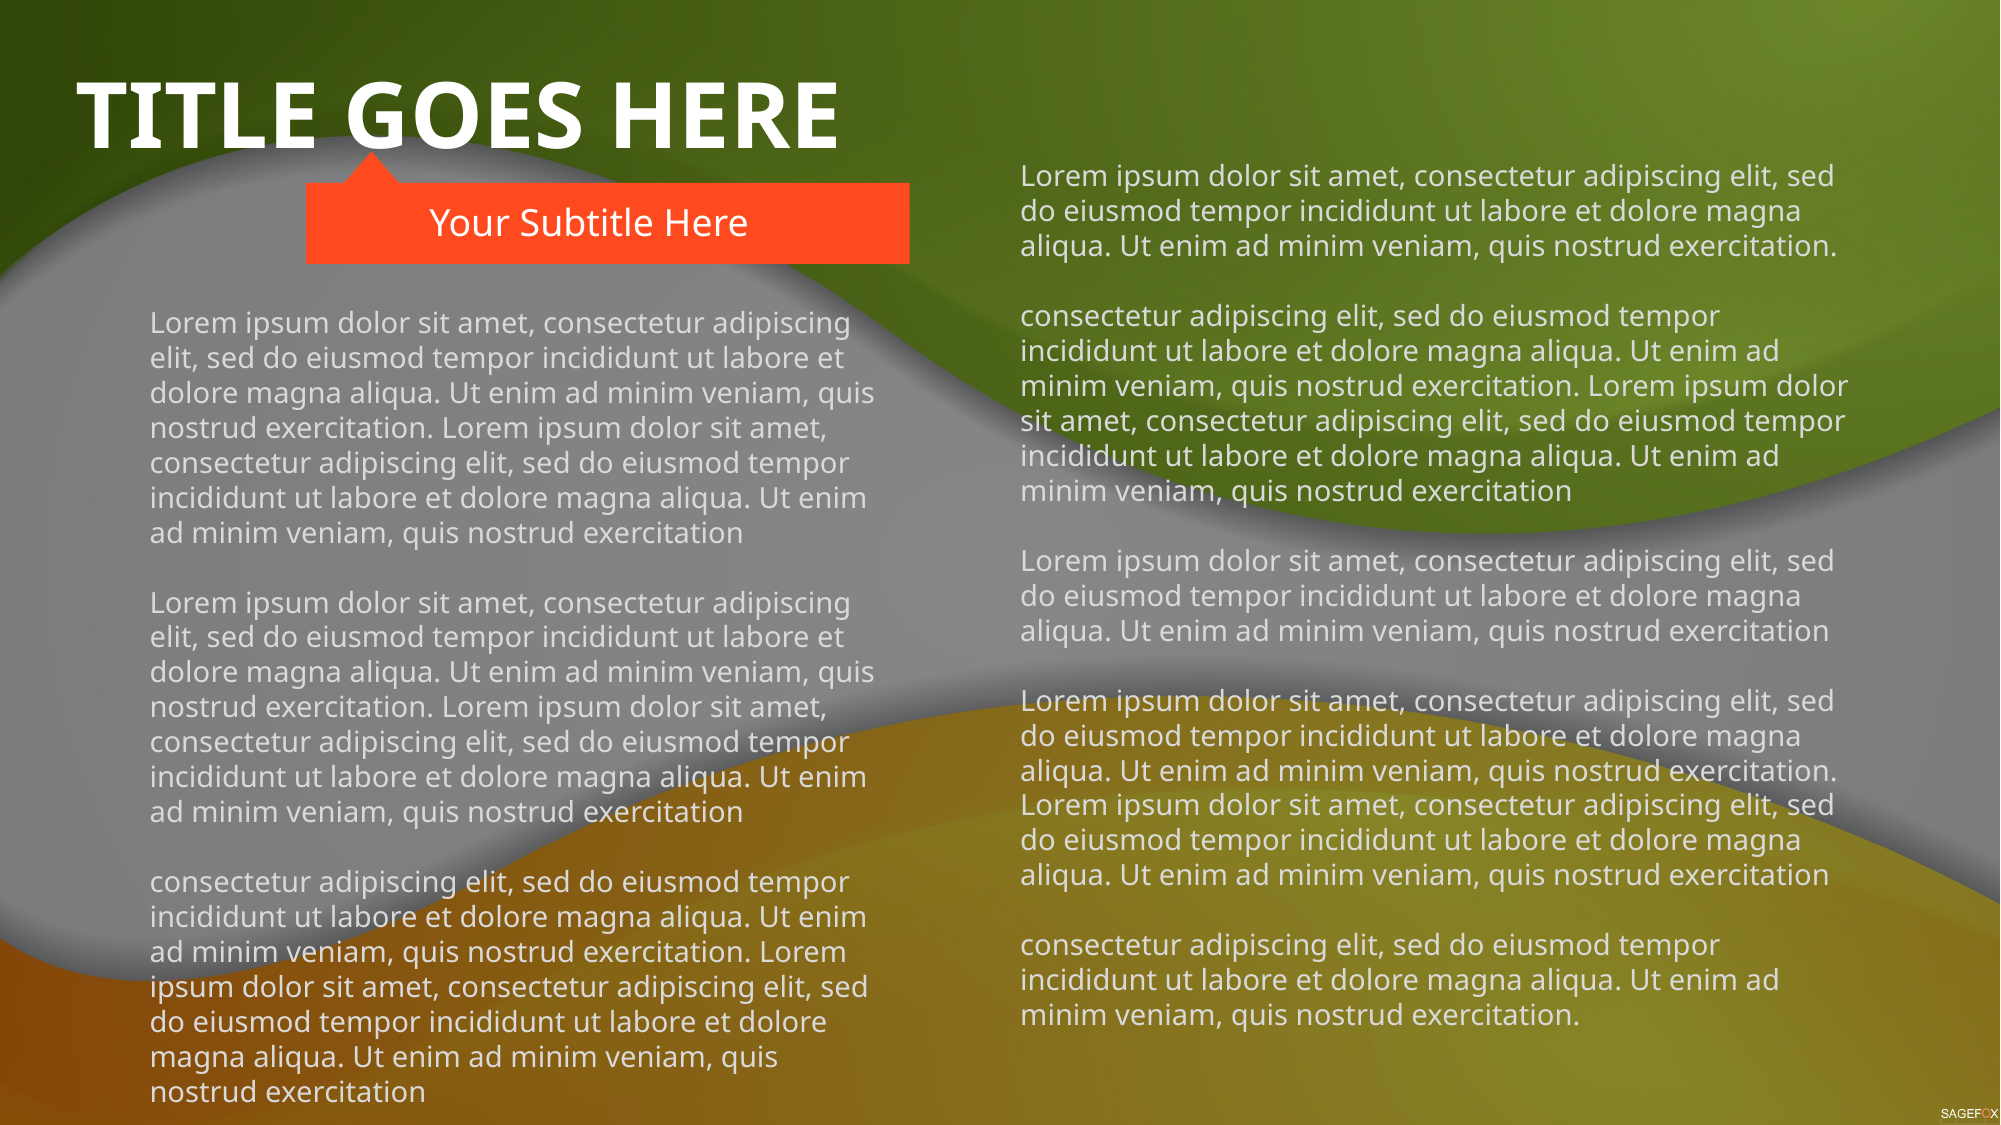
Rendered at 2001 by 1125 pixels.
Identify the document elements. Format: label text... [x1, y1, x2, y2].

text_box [306, 151, 910, 264]
picture [0, 0, 2001, 1125]
text_box TITLE GOES HERE [60, 49, 965, 175]
text_box Lorem ipsum dolor sit amet, consectetur adipiscing elit, sed do eiusmod tempor incididunt ut labore et dolore magna aliqua. Ut enim ad minim veniam, quis nostrud exercitation. Lorem ipsum dolor sit amet, consectetur adipiscing elit, sed do eiusmod tempor incididunt ut labore et dolore magna aliqua. Ut enim ad minim veniam, quis nostrud exercitation Lorem ipsum dolor sit amet, consectetur adipiscing elit, sed do eiusmod tempor incididunt ut labore et dolore magna aliqua. Ut enim ad minim veniam, quis nostrud exercitation. Lorem ipsum dolor sit amet, consectetur adipiscing elit, sed do eiusmod tempor incididunt ut labore et dolore magna aliqua. Ut enim ad minim veniam, quis nostrud exercitation consectetur adipiscing elit, sed do eiusmod tempor incididunt ut labore et dolore magna aliqua. Ut enim ad minim veniam, quis nostrud exercitation. Lorem ipsum dolor sit amet, consectetur adipiscing elit, sed do eiusmod tempor incididunt ut labore et dolore magna aliqua. Ut enim ad minim veniam, quis nostrud exercitation [134, 296, 897, 1125]
text_box Lorem ipsum dolor sit amet, consectetur adipiscing elit, sed do eiusmod tempor incididunt ut labore et dolore magna aliqua. Ut enim ad minim veniam, quis nostrud exercitation. consectetur adipiscing elit, sed do eiusmod tempor incididunt ut labore et dolore magna aliqua. Ut enim ad minim veniam, quis nostrud exercitation. Lorem ipsum dolor sit amet, consectetur adipiscing elit, sed do eiusmod tempor incididunt ut labore et dolore magna aliqua. Ut enim ad minim veniam, quis nostrud exercitation Lorem ipsum dolor sit amet, consectetur adipiscing elit, sed do eiusmod tempor incididunt ut labore et dolore magna aliqua. Ut enim ad minim veniam, quis nostrud exercitation Lorem ipsum dolor sit amet, consectetur adipiscing elit, sed do eiusmod tempor incididunt ut labore et dolore magna aliqua. Ut enim ad minim veniam, quis nostrud exercitation. Lorem ipsum dolor sit amet, consectetur adipiscing elit, sed do eiusmod tempor incididunt ut labore et dolore magna aliqua. Ut enim ad minim veniam, quis nostrud exercitation consectetur adipiscing elit, sed do eiusmod tempor incididunt ut labore et dolore magna aliqua. Ut enim ad minim veniam, quis nostrud exercitation. [1005, 150, 1876, 1039]
